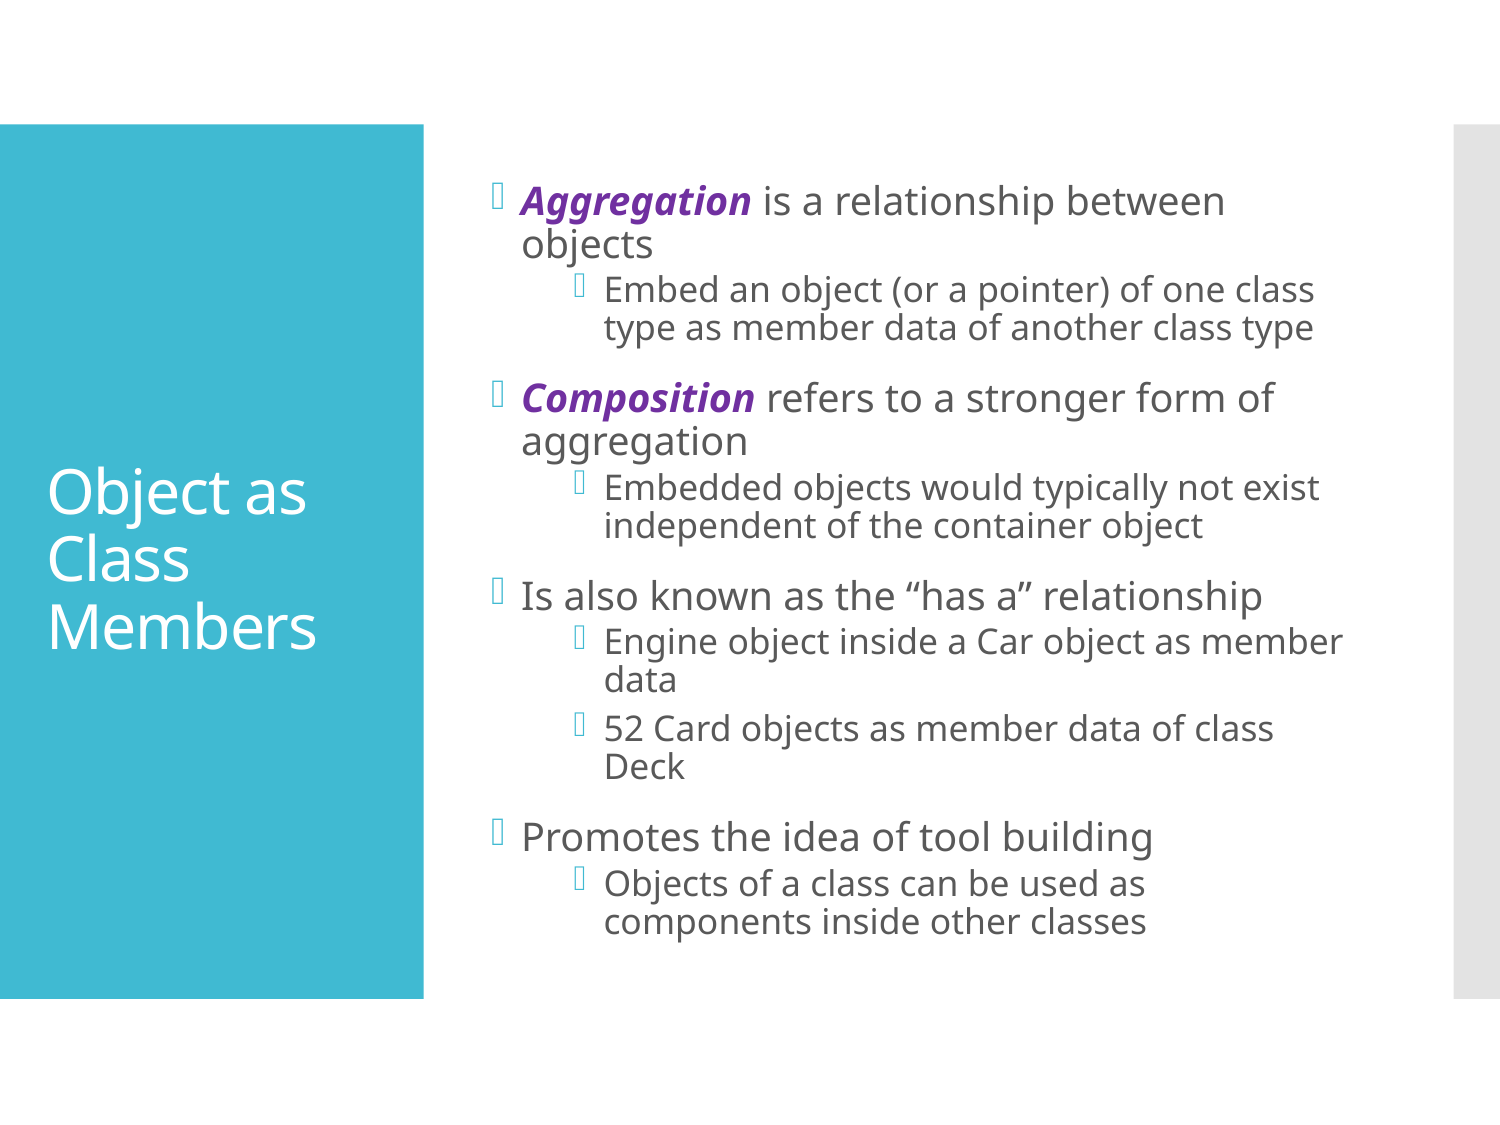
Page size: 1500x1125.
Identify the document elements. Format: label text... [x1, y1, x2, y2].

list Aggregation is a relationship between objects Embed an object (or a pointer) of one class type as member data of another class type Composition refers to a stronger form of aggregation Embedded objects would typically not exist independent of the container object Is also known as the “has a” relationship Engine object inside a Car object as member data 52 Card objects as member data of class Deck Promotes the idea of tool building Objects of a class can be used as components inside other classes [476, 141, 1376, 982]
title Object as Class Members [31, 184, 394, 940]
